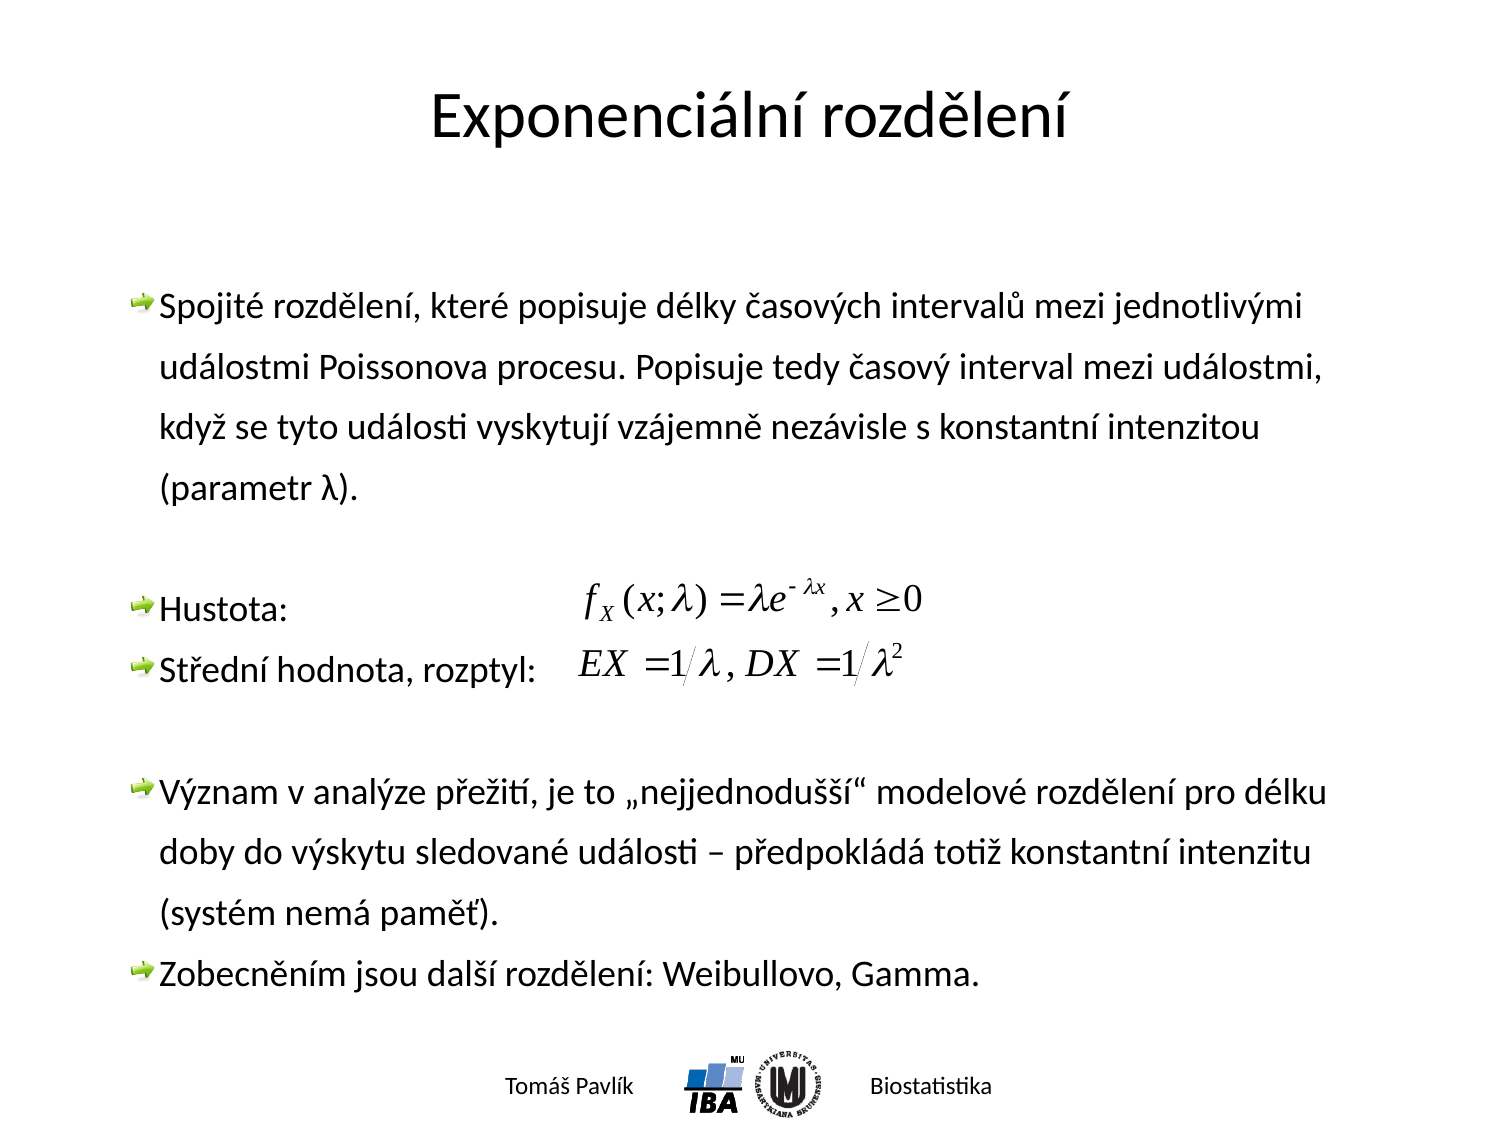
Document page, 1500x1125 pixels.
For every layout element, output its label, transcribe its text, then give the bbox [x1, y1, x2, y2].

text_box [571, 568, 929, 694]
picture [129, 958, 156, 985]
picture [684, 1056, 744, 1113]
picture [129, 593, 156, 621]
title Exponenciální rozdělení [75, 45, 1425, 176]
picture [129, 290, 156, 317]
picture [129, 775, 156, 803]
picture [755, 1051, 821, 1118]
picture [129, 654, 156, 681]
text_box Spojité rozdělení, které popisuje délky časových intervalů mezi jednotlivými událostmi Poissonova procesu. Popisuje tedy časový interval mezi událostmi, když se tyto události vyskytují vzájemně nezávisle s konstantní intenzitou (parametr λ). Hustota: Střední hodnota, rozptyl: Význam v analýze přežití, je to „nejjednodušší“ modelové rozdělení pro délku doby do výskytu sledované události – předpokládá totiž konstantní intenzitu (systém nemá paměť). Zobecněním jsou další rozdělení: Weibullovo, Gamma. [114, 257, 1386, 1043]
